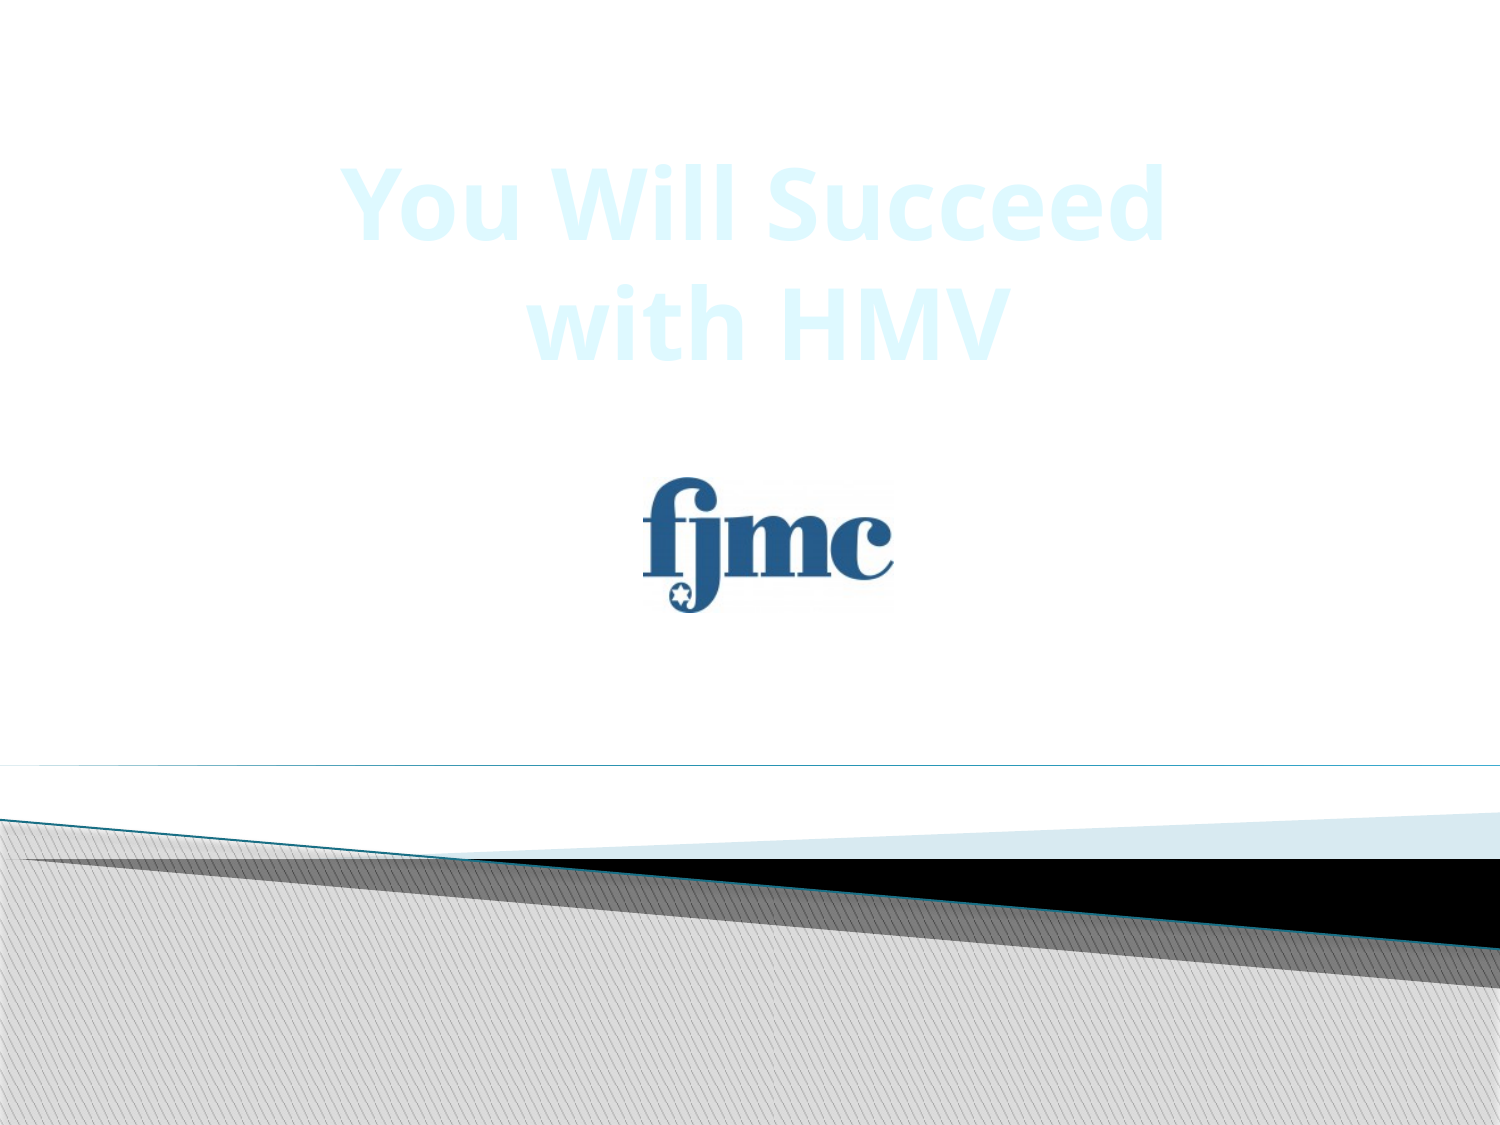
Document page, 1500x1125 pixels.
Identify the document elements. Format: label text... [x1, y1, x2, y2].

subtitle [75, 450, 1350, 650]
picture [643, 477, 894, 613]
text_box [937, 675, 1450, 781]
title You Will Succeed with HMV [99, 87, 1438, 388]
picture [5, 859, 1500, 989]
